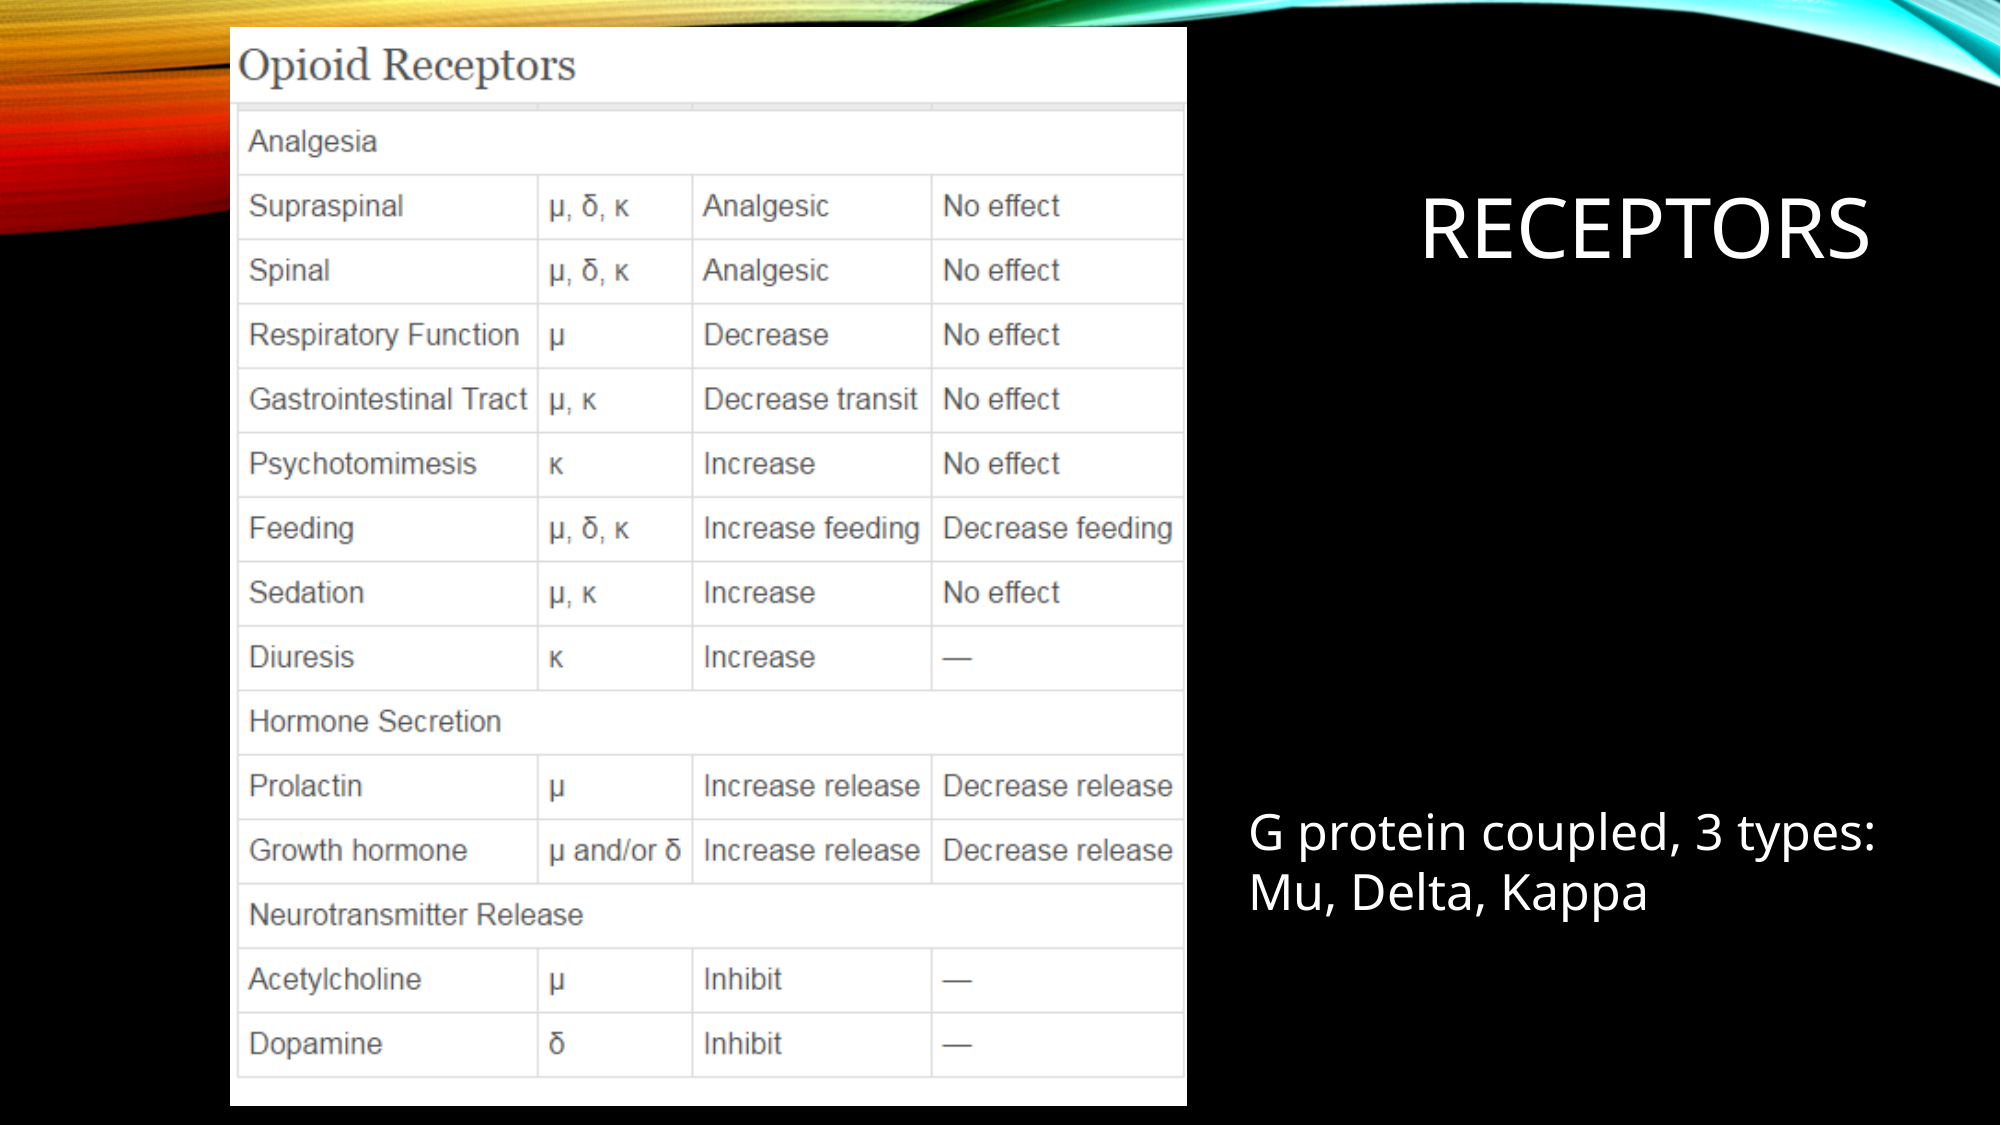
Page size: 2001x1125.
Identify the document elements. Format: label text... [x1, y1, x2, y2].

picture [0, 0, 2000, 1106]
title Receptors [1187, 125, 1888, 338]
text_box G protein coupled, 3 types: Mu, Delta, Kappa [1233, 793, 1977, 928]
